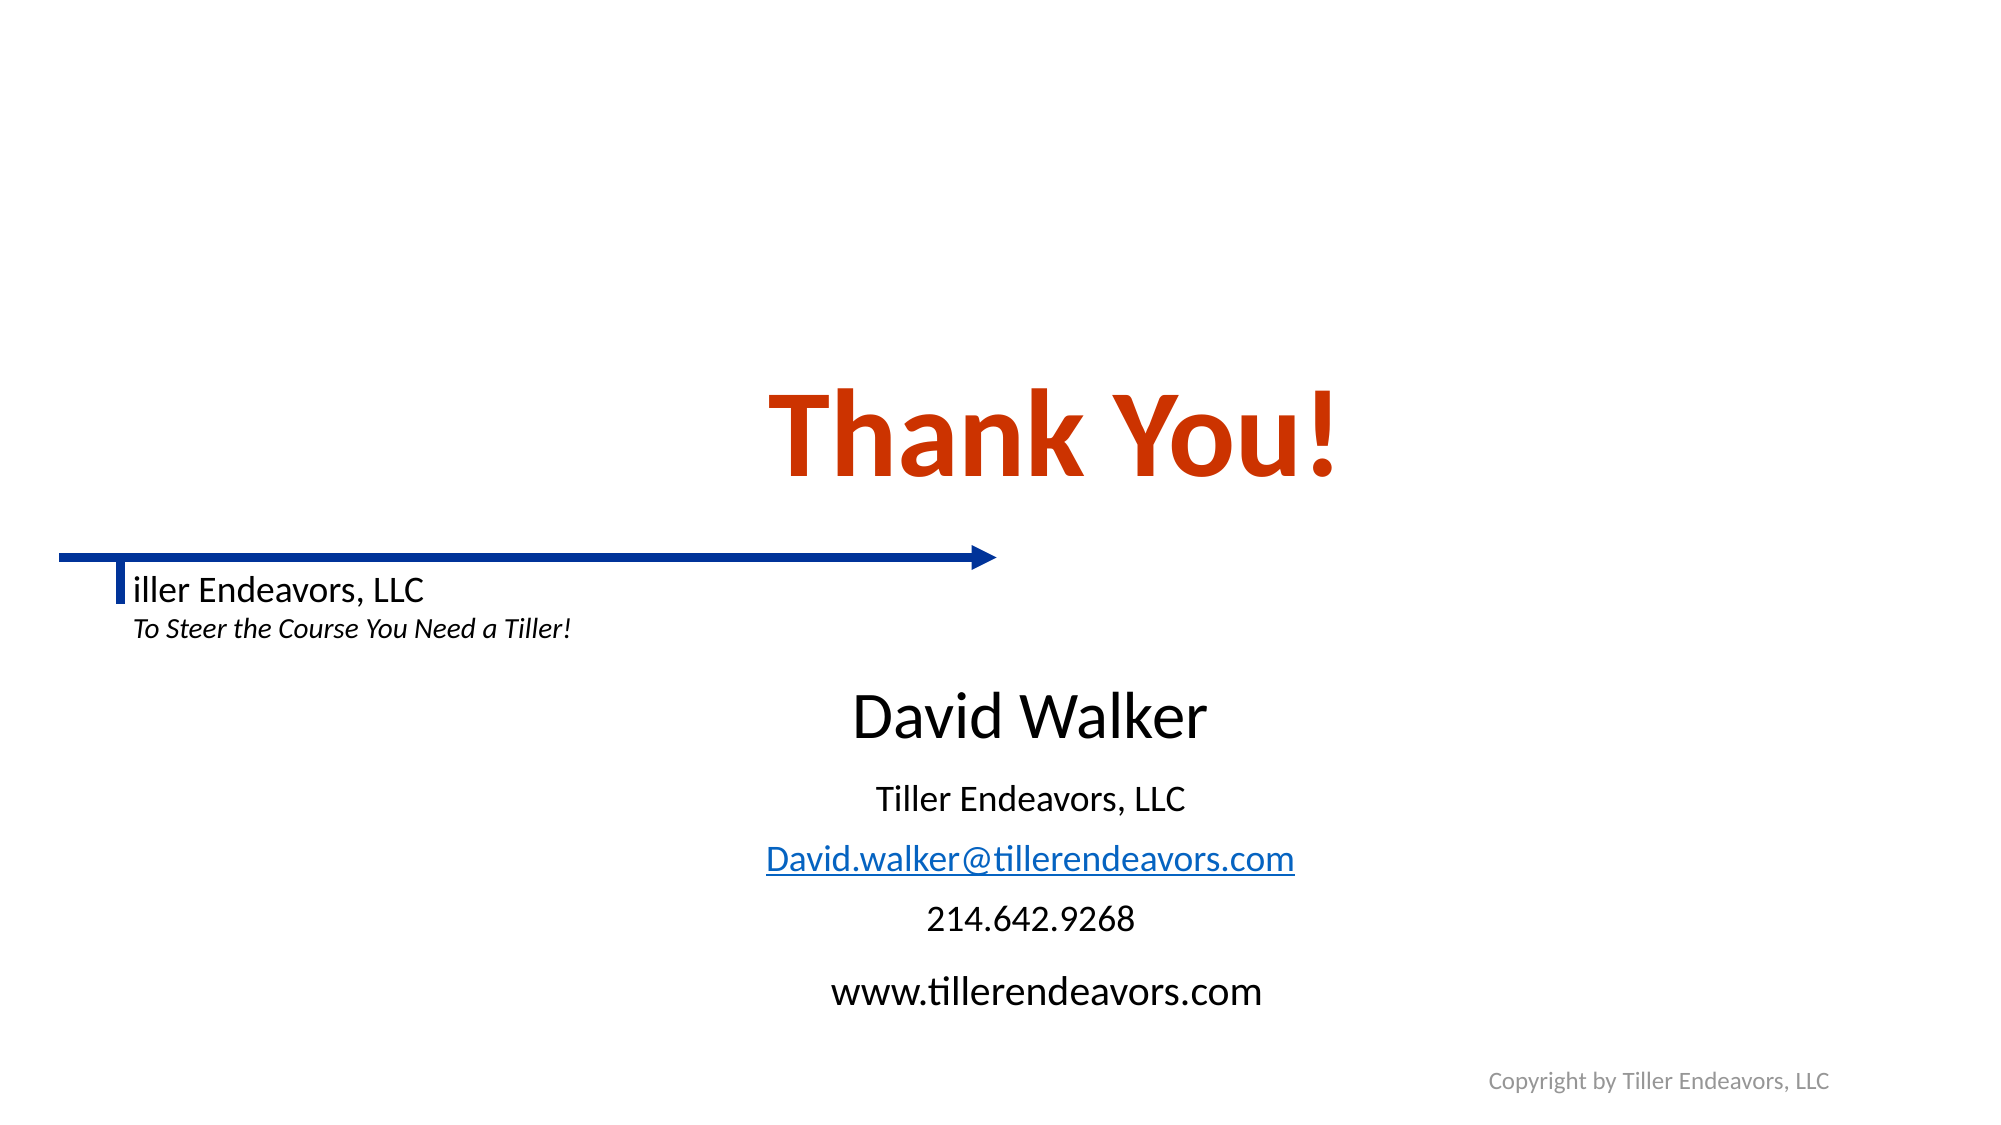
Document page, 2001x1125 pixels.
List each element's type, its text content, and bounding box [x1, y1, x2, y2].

table_cell 214.642.9268 [740, 897, 1321, 955]
table_cell David.walker@tillerendeavors.com [740, 837, 1321, 895]
text_box www.tillerendeavors.com [815, 957, 1279, 1021]
table_cell Tiller Endeavors, LLC [740, 777, 1321, 835]
table_header David Walker [740, 682, 1321, 775]
title Thank You! [249, 119, 1863, 512]
